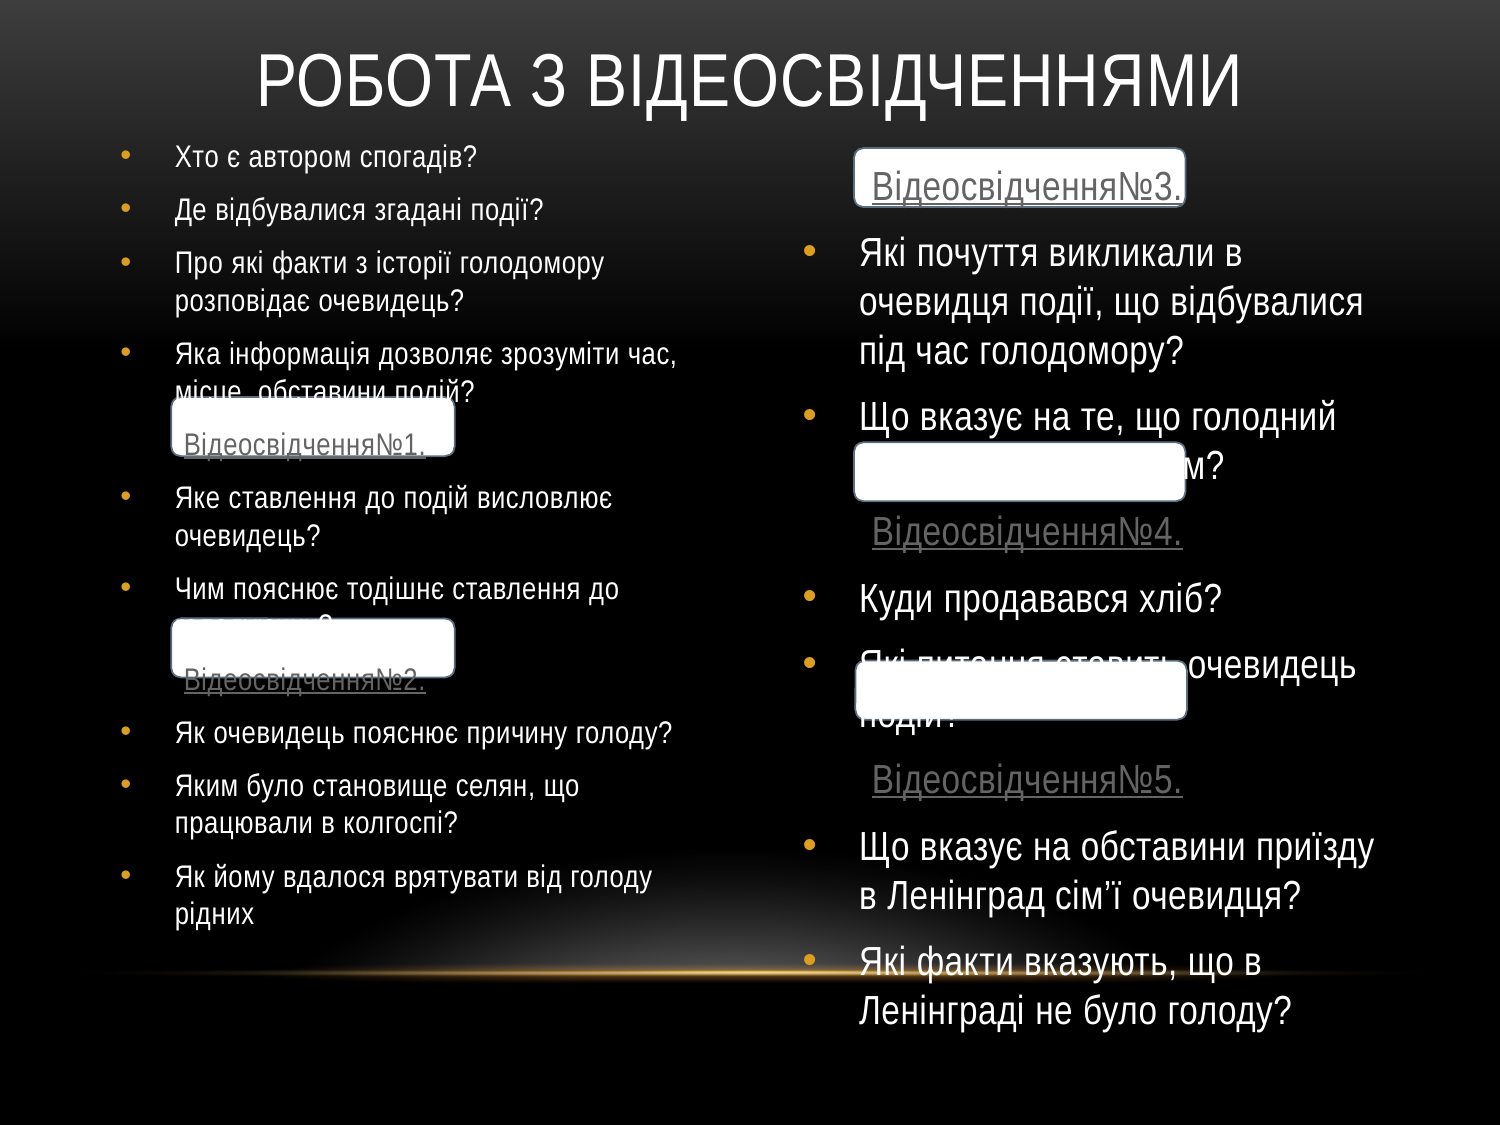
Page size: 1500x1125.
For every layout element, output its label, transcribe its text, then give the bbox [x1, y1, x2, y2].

list Хто є автором спогадів? Де відбувалися згадані події? Про які факти з історії голодомору розповідає очевидець? Яка інформація дозволяє зрозуміти час, місце, обставини подій? Відеосвідчення№1. Яке ставлення до подій висловлює очевидець? Чим пояснює тодішнє ставлення до голодуючих? Відеосвідчення№2. Як очевидець пояснює причину голоду? Яким було становище селян, що працювали в колгоспі? Як йому вдалося врятувати від голоду рідних [105, 128, 718, 945]
title РОБОТА З ВІДЕОСВІДЧЕННЯМИ [99, 0, 1400, 129]
list Відеосвідчення№3. Які почуття викликали в очевидця події, що відбувалися під час голодомору? Що вказує на те, що голодний дідусь був селянином? Відеосвідчення№4. Куди продавався хліб? Які питання ставить очевидець подій? Відеосвідчення№5. Що вказує на обставини приїзду в Ленінград сім’ї очевидця? Які факти вказують, що в Ленінграді не було голоду? [787, 152, 1400, 1125]
text_box [854, 147, 1185, 152]
picture [0, 0, 1500, 1125]
